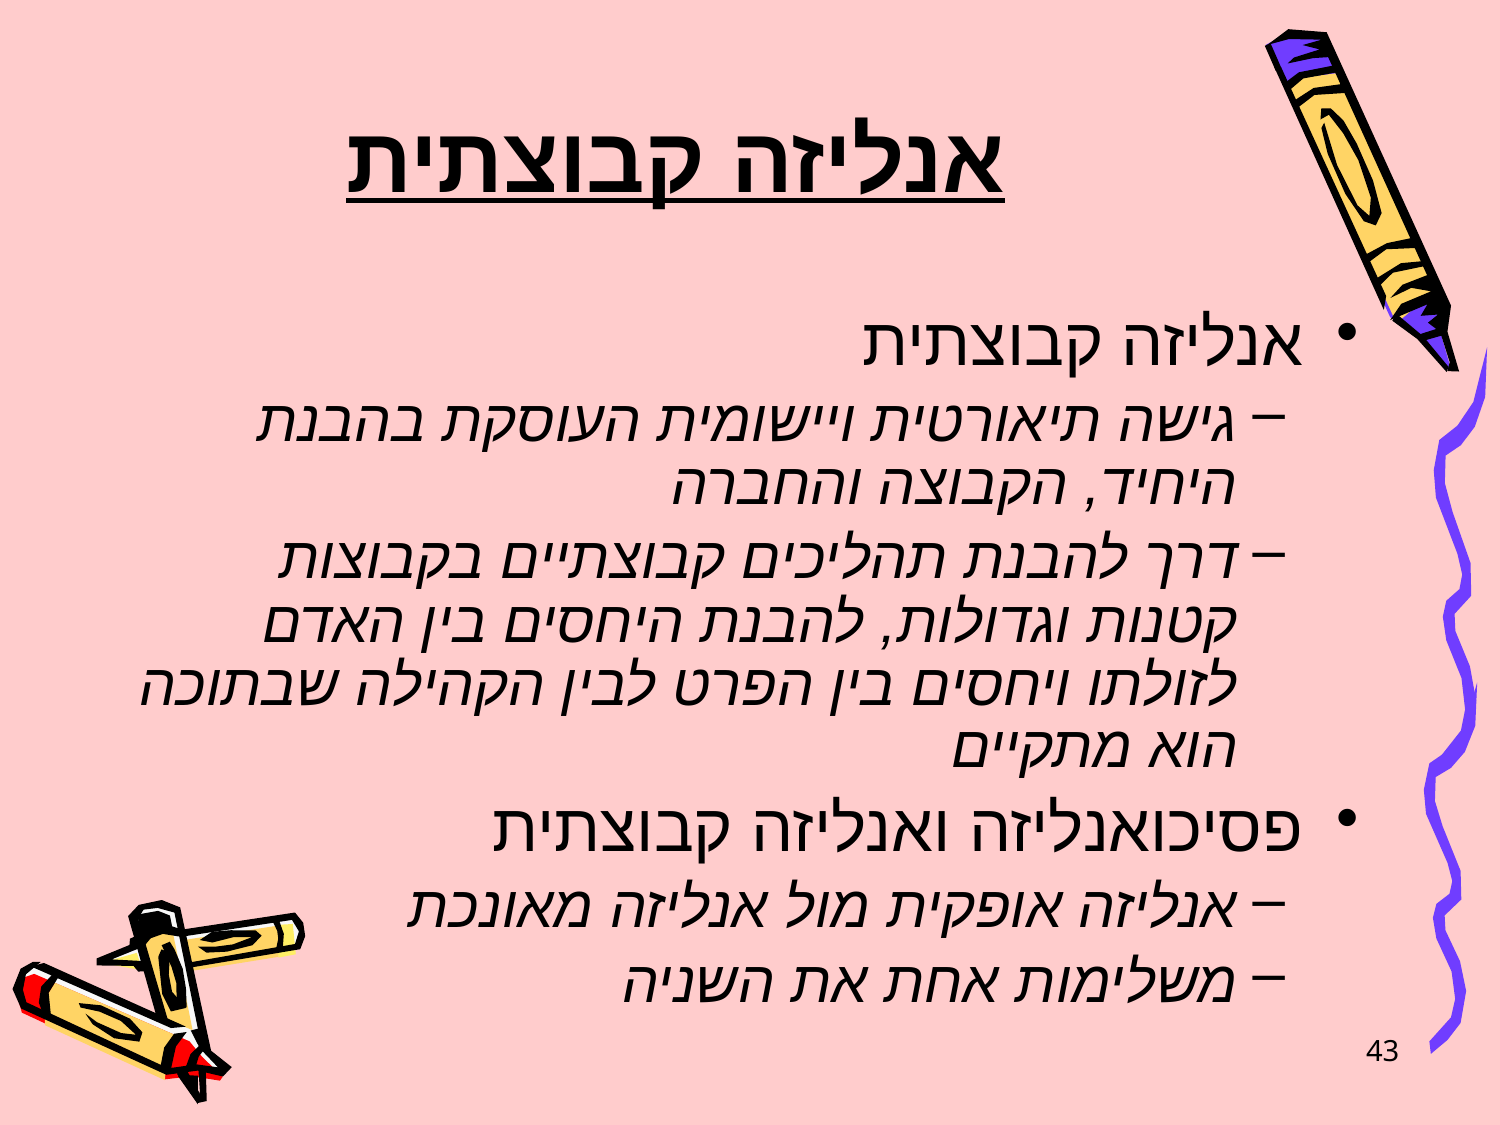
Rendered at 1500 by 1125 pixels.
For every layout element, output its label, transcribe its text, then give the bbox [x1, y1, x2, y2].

slide_number 43 [1101, 1024, 1415, 1101]
list אנליזה קבוצתית גישה תיאורטית ויישומית העוסקת בהבנת היחיד, הקבוצה והחברה דרך להבנת תהליכים קבוצתיים בקבוצות קטנות וגדולות, להבנת היחסים בין האדם לזולתו ויחסים בין הפרט לבין הקהילה שבתוכה הוא מתקיים פסיכואנליזה ואנליזה קבוצתית אנליזה אופקית מול אנליזה מאונכת משלימות אחת את השניה [99, 299, 1376, 988]
title אנליזה קבוצתית [112, 24, 1240, 288]
